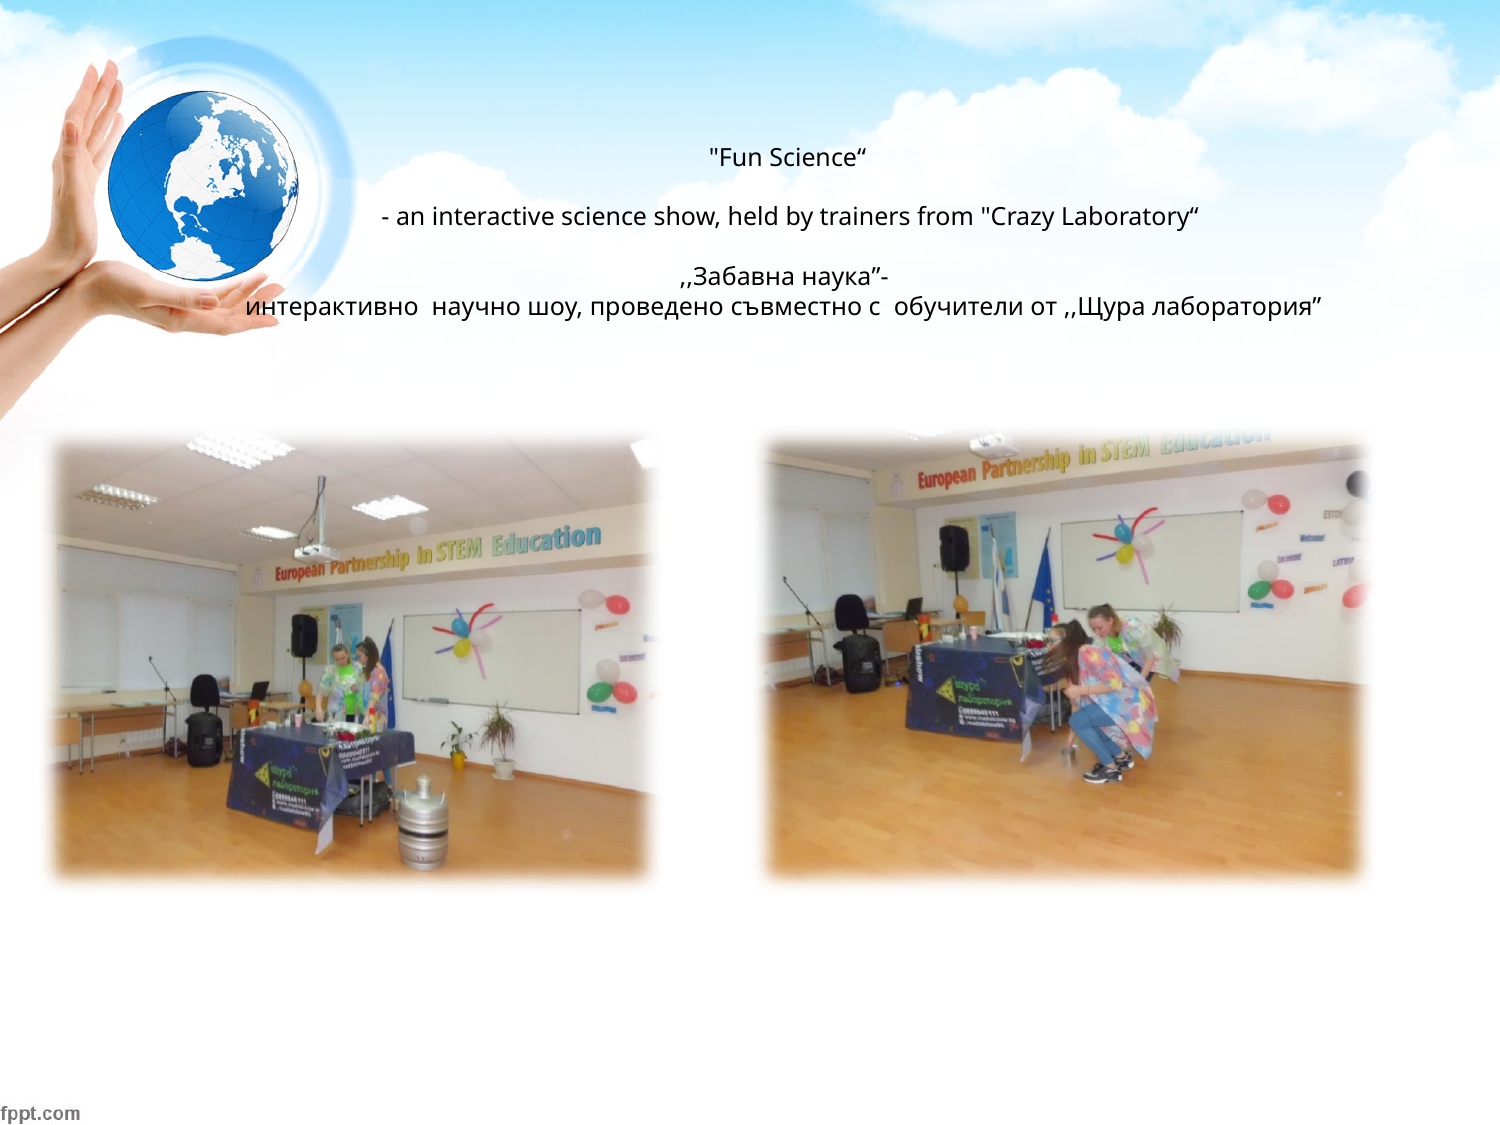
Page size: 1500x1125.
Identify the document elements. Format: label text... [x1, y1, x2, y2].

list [37, 424, 664, 895]
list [749, 424, 1377, 895]
title "Fun Science“ - an interactive science show, held by trainers from "Crazy Laboratory“ ,,Забавна наука”- интерактивно научно шоу, проведено съвместно с обучители от ,,Щура лаборатория” [112, 125, 1463, 367]
picture [0, 0, 1500, 1125]
